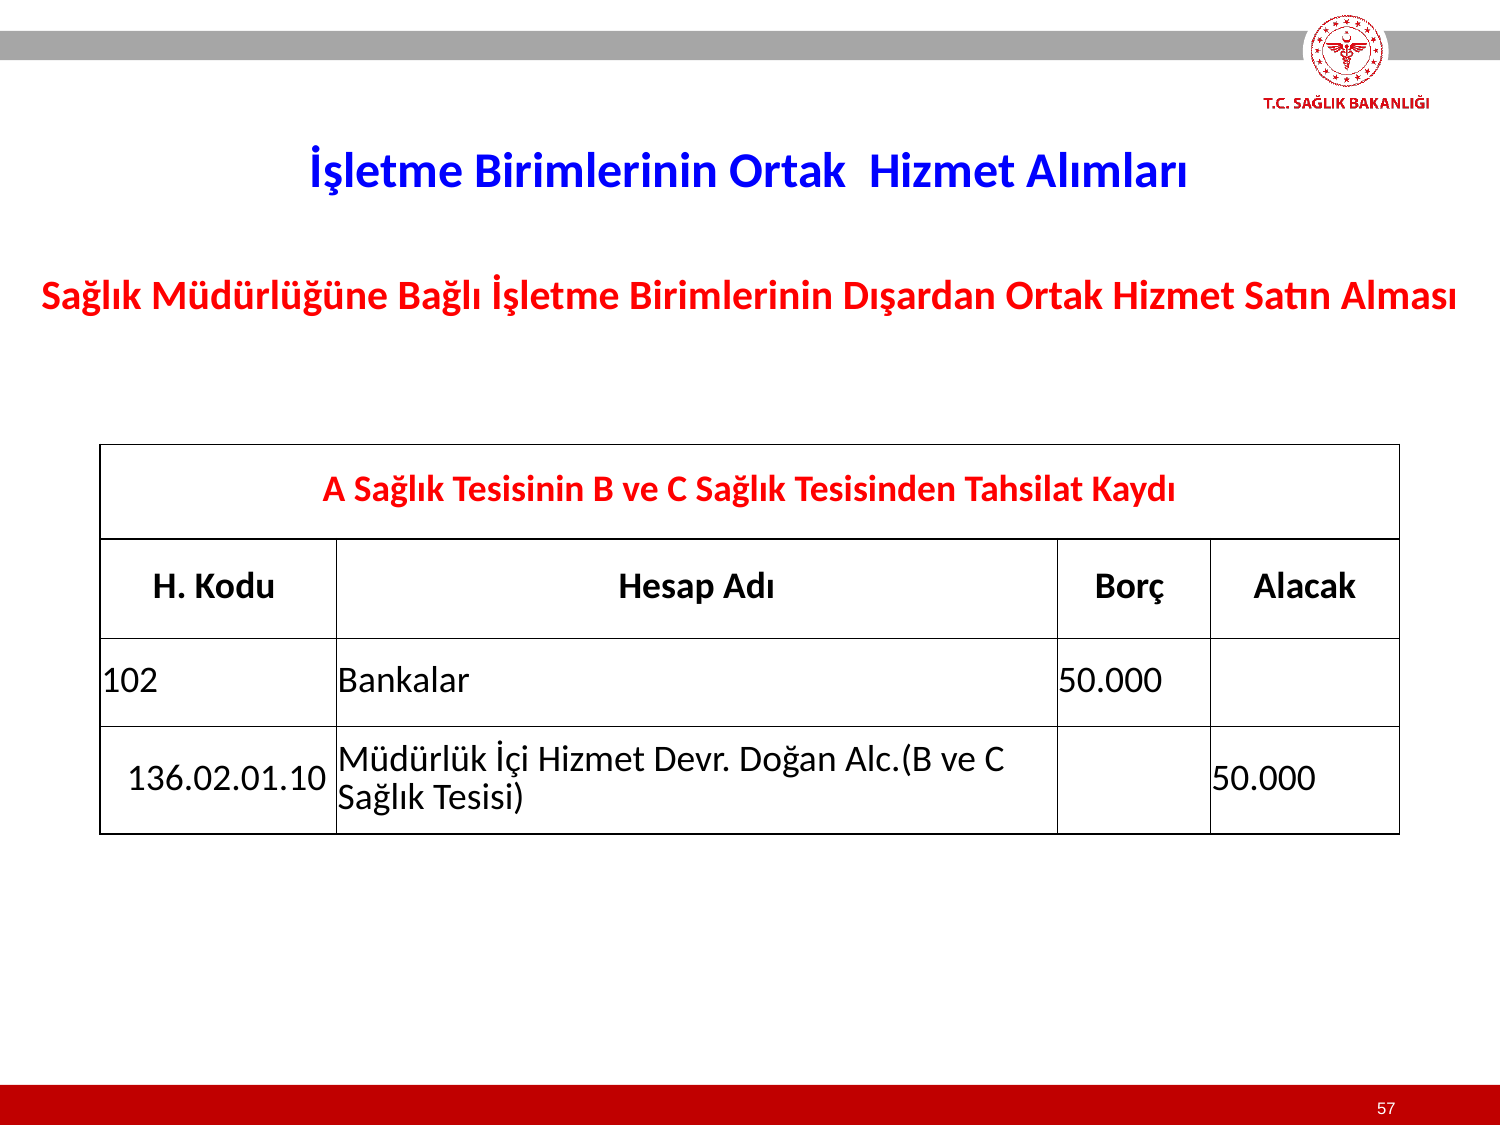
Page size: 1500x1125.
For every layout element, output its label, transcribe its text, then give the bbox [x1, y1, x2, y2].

table_cell Borç [1058, 540, 1210, 638]
table_cell [1211, 639, 1399, 726]
table_header A Sağlık Tesisinin B ve C Sağlık Tesisinden Tahsilat Kaydı [101, 445, 1399, 538]
table_cell 50.000 [1211, 727, 1399, 833]
table_cell 136.02.01.10 [101, 727, 336, 833]
table_cell 50.000 [1058, 639, 1210, 726]
table_cell Bankalar [337, 639, 1057, 726]
table_cell H. Kodu [101, 540, 336, 638]
text_box Sağlık Müdürlüğüne Bağlı İşletme Birimlerinin Dışardan Ortak Hizmet Satın Alması [0, 260, 1500, 326]
picture [1257, 12, 1435, 111]
text_box İşletme Birimlerinin Ortak Hizmet Alımları [0, 125, 1500, 209]
table_cell 102 [101, 639, 336, 726]
table_cell Müdürlük İçi Hizmet Devr. Doğan Alc.(B ve C Sağlık Tesisi) [337, 727, 1057, 833]
table_cell [1058, 727, 1210, 833]
table_cell Alacak [1211, 540, 1399, 638]
table_cell Hesap Adı [337, 540, 1057, 638]
